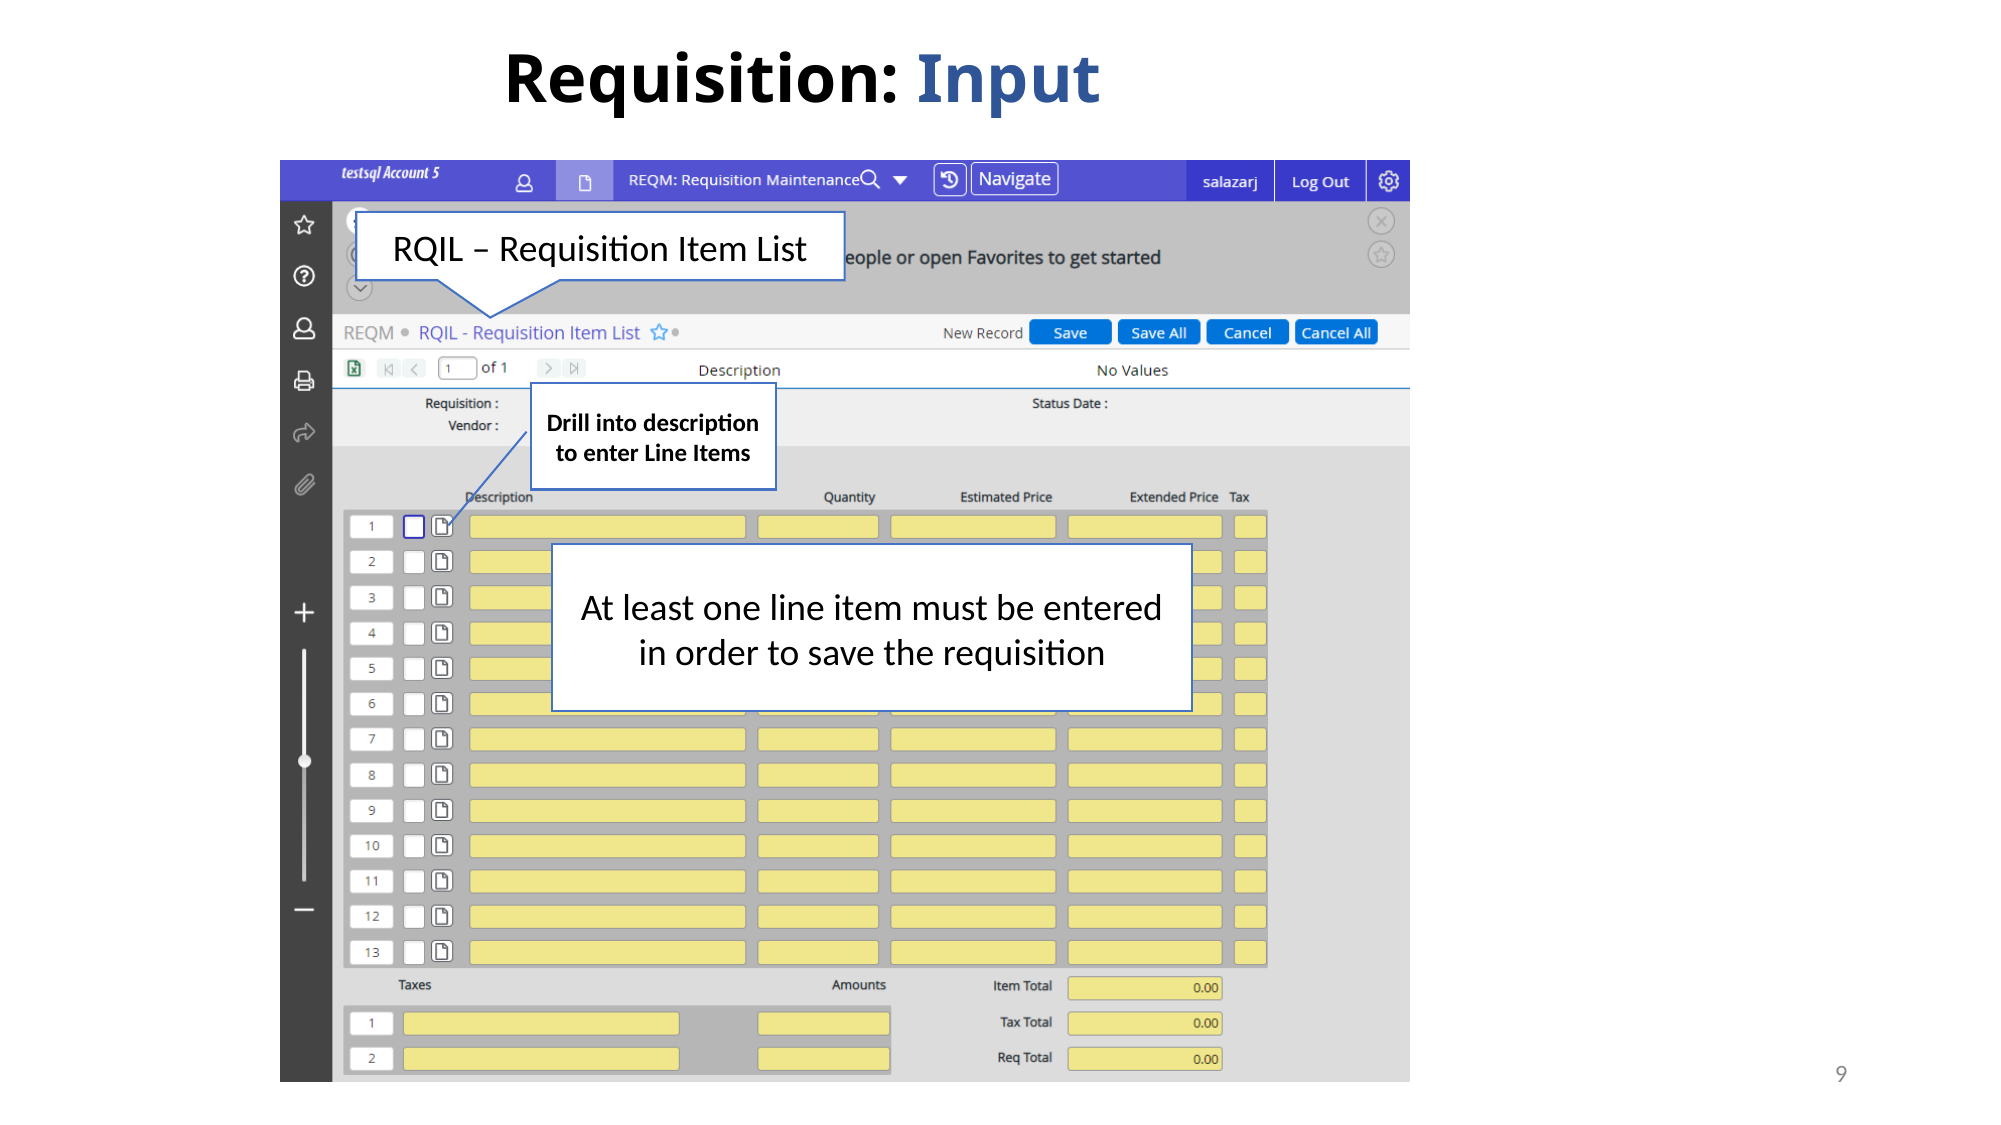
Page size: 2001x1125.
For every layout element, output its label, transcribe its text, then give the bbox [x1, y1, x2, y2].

picture [280, 160, 1410, 1082]
text_box Requisition: Input [196, 27, 1410, 178]
slide_number 9 [1412, 1042, 1863, 1103]
